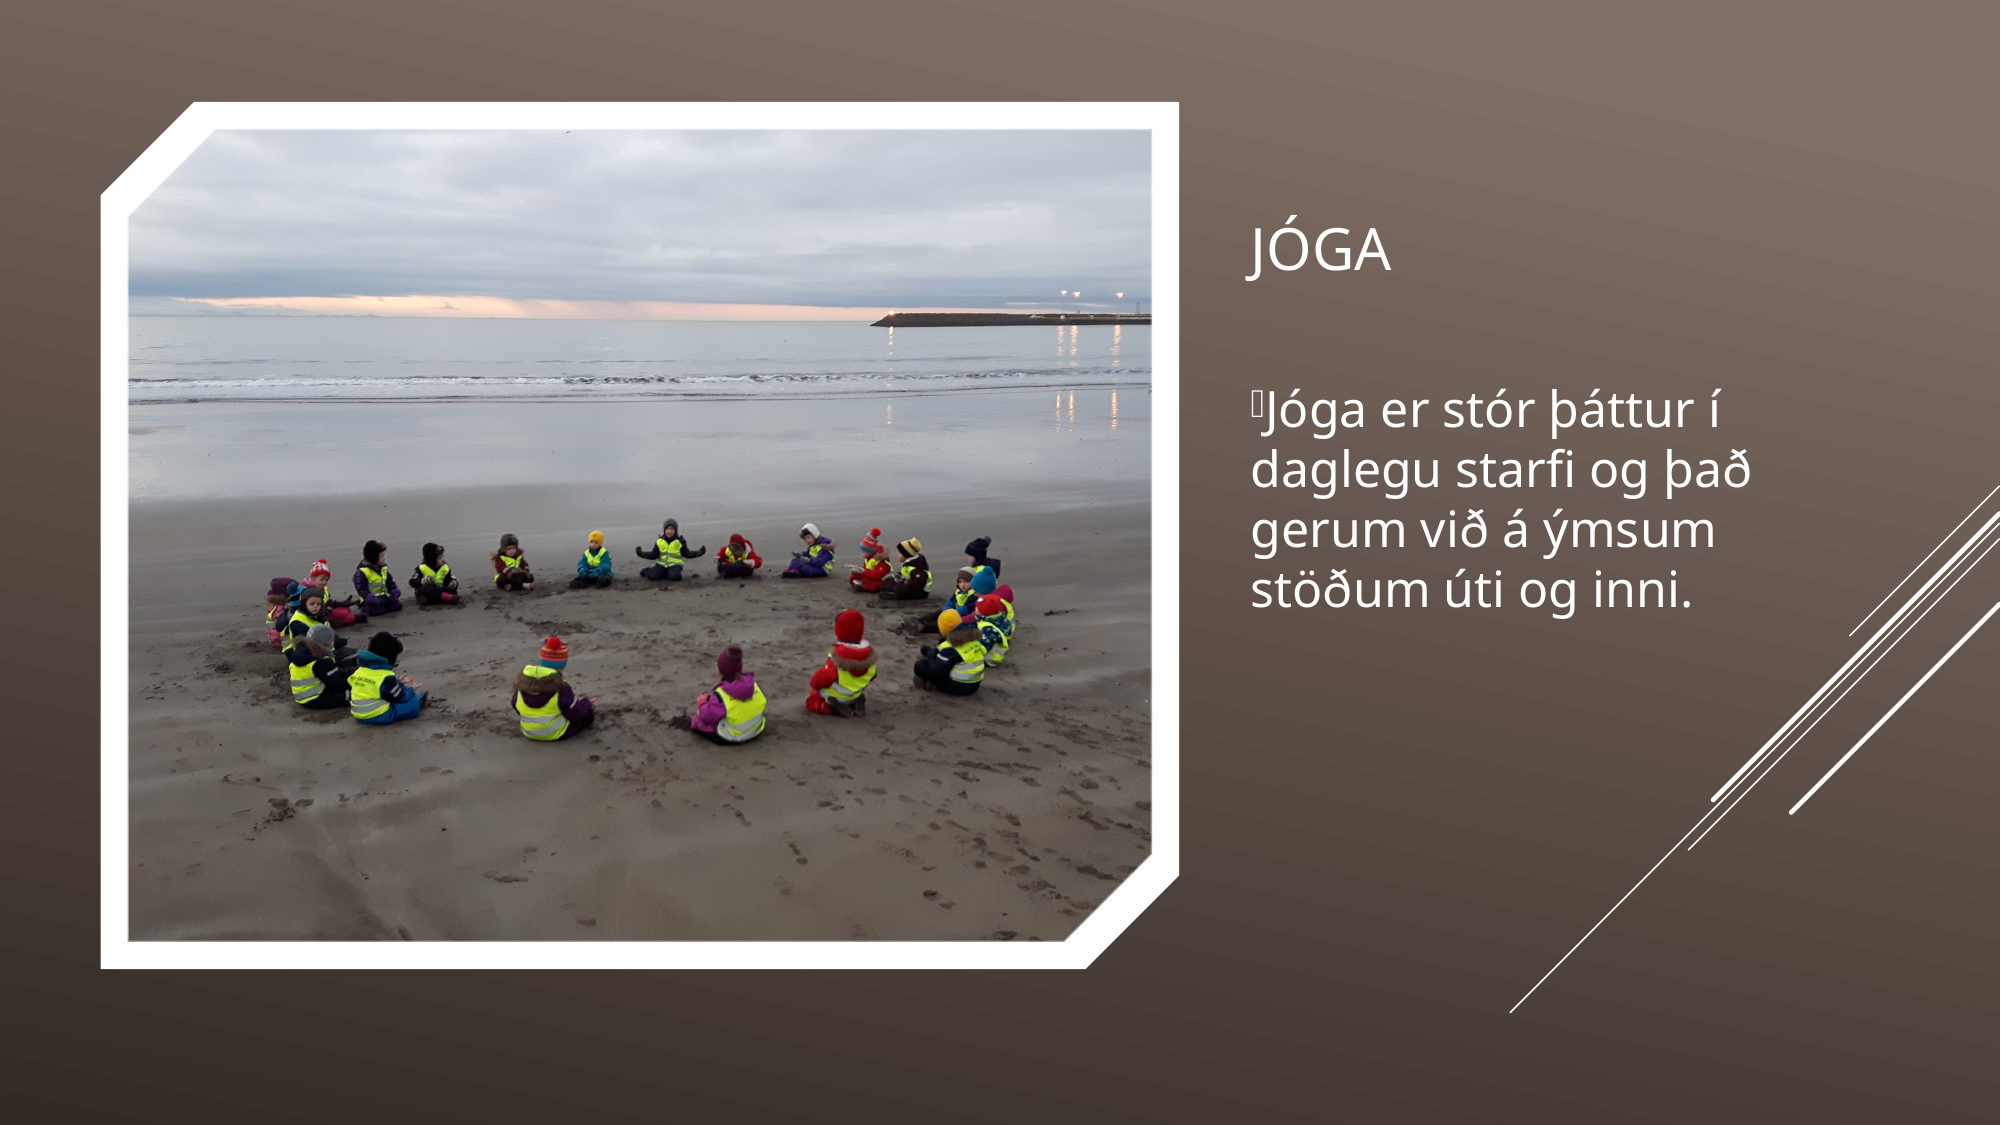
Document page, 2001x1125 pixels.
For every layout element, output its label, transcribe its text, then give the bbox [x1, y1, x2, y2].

text_box [99, 167, 1114, 971]
text_box [166, 100, 1181, 904]
title Jóga [1235, 101, 1813, 290]
list Jóga er stór þáttur í daglegu starfi og það gerum við á ýmsum stöðum úti og inni. [1235, 370, 1807, 803]
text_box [1510, 485, 2000, 1013]
picture [127, 128, 1153, 943]
text_box [0, 0, 2000, 1125]
